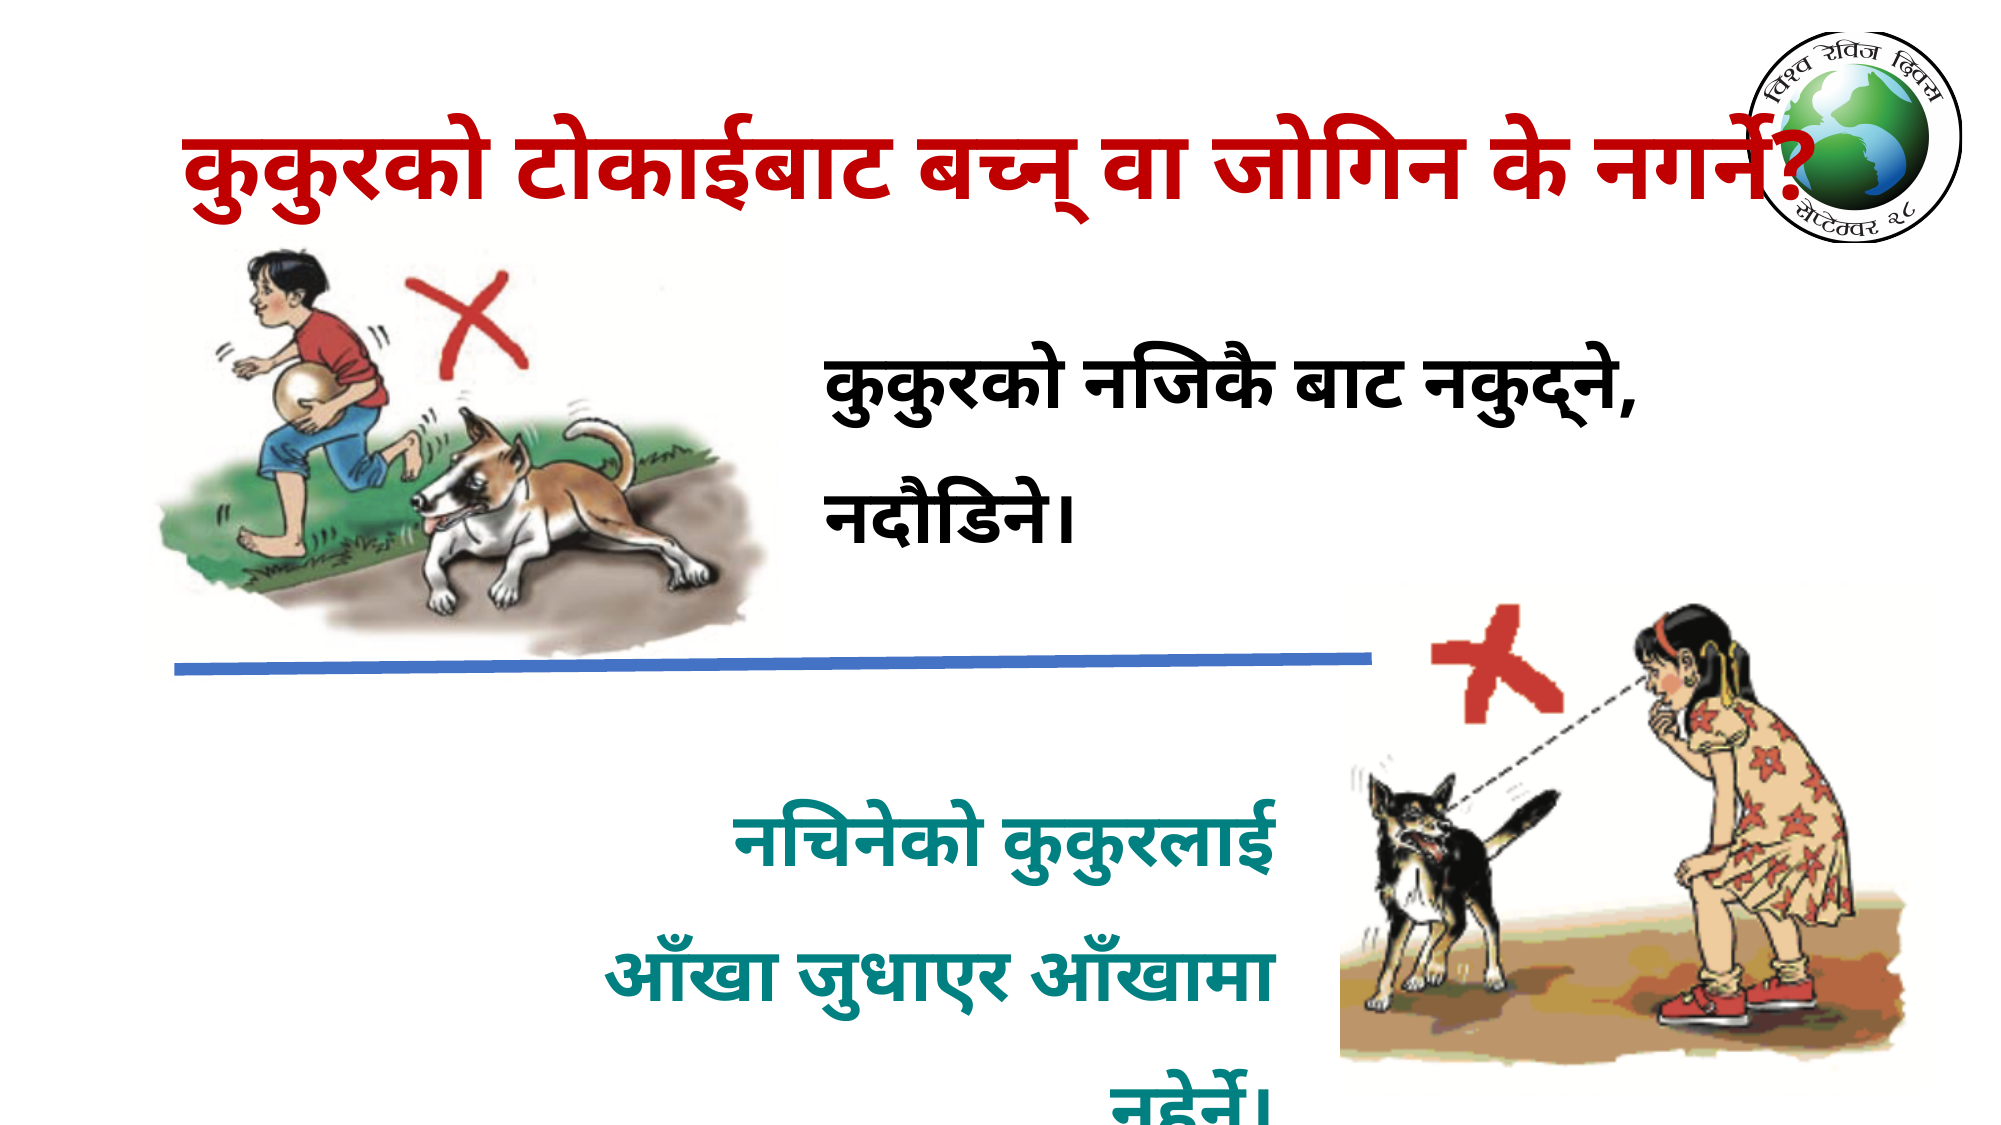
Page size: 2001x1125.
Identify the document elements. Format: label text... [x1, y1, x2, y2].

title कुकुरको टोकाईबाट बच्न् वा जोगिन के नगर्ने? [137, 59, 1863, 278]
text_box कुकुरको नजिकै बाट नकुद्ने, नदौडिने। [809, 311, 1746, 537]
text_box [174, 658, 1372, 670]
text_box नचिनेको कुकुरलाई आँखा जुधाएर आँखामा नहेर्ने। [550, 822, 1291, 1076]
picture [1746, 32, 1963, 243]
picture [148, 185, 785, 707]
picture [1340, 541, 1925, 1104]
